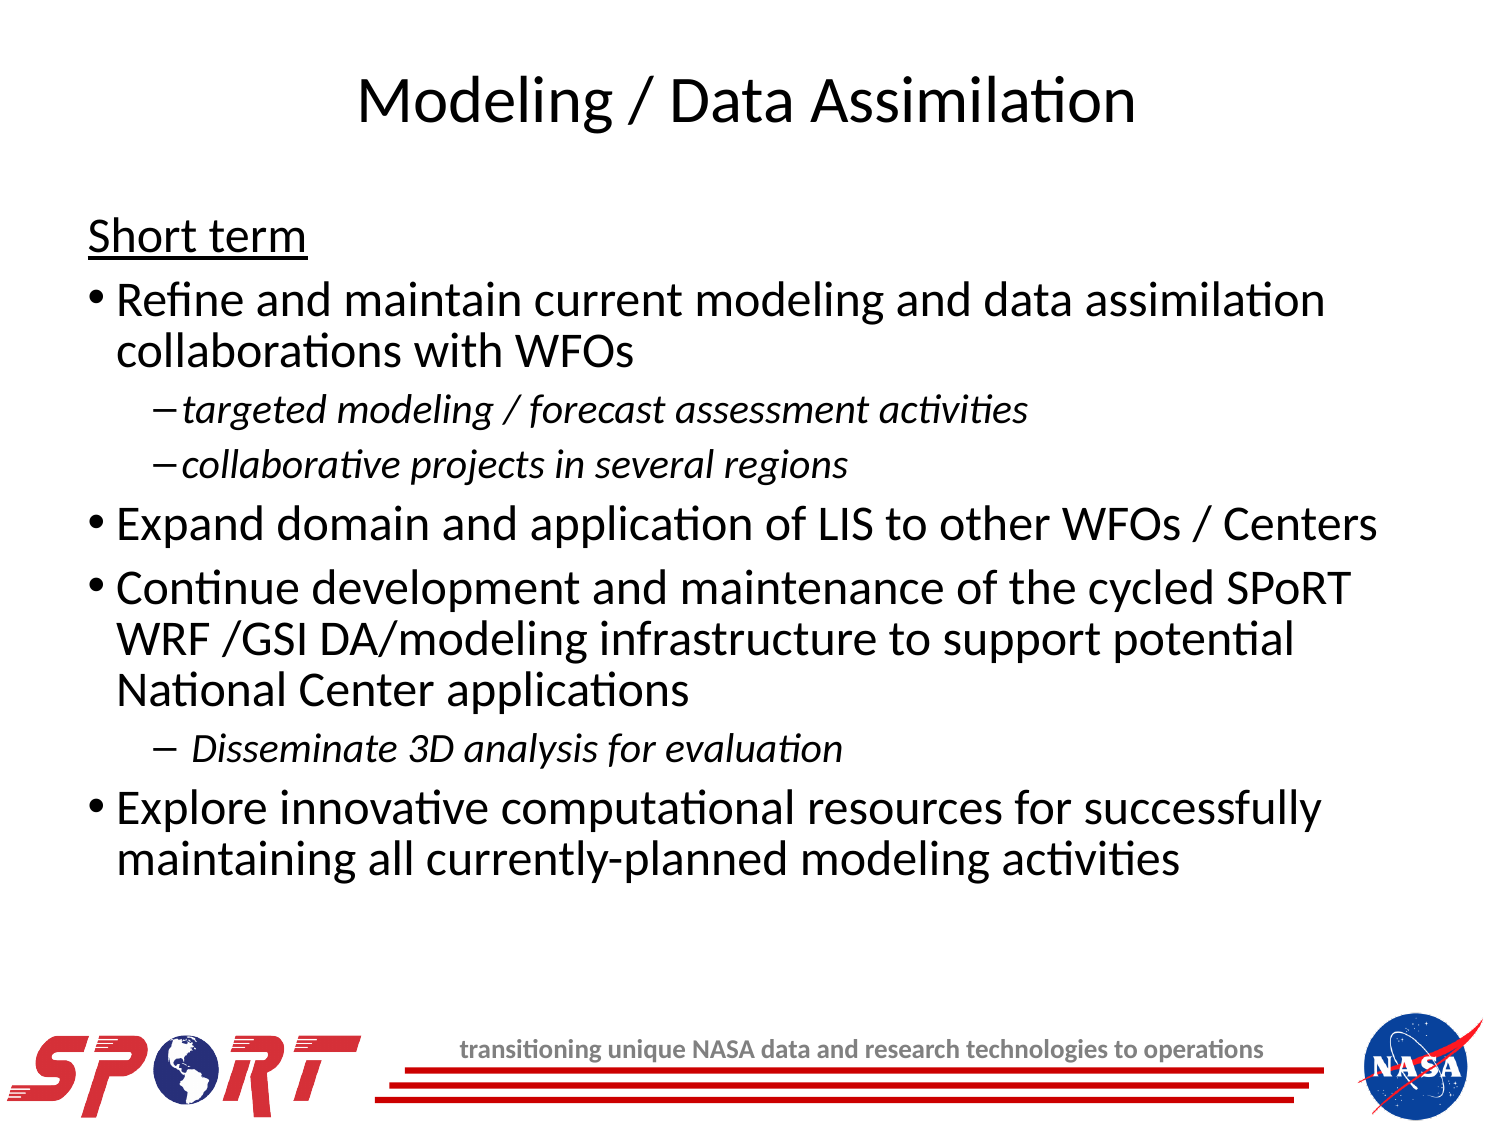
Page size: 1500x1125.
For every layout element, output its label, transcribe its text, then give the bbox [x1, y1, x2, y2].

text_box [0, 1007, 1492, 1125]
title [74, 24, 1426, 213]
list Modeling / Data Assimilation Short term Refine and maintain current modeling and data assimilation collaborations with WFOs targeted modeling / forecast assessment activities collaborative projects in several regions Expand domain and application of LIS to other WFOs / Centers Continue development and maintenance of the cycled SPoRT WRF /GSI DA/modeling infrastructure to support potential National Center applications Disseminate 3D analysis for evaluation Explore innovative computational resources for successfully maintaining all currently-planned modeling activities [72, 60, 1423, 597]
